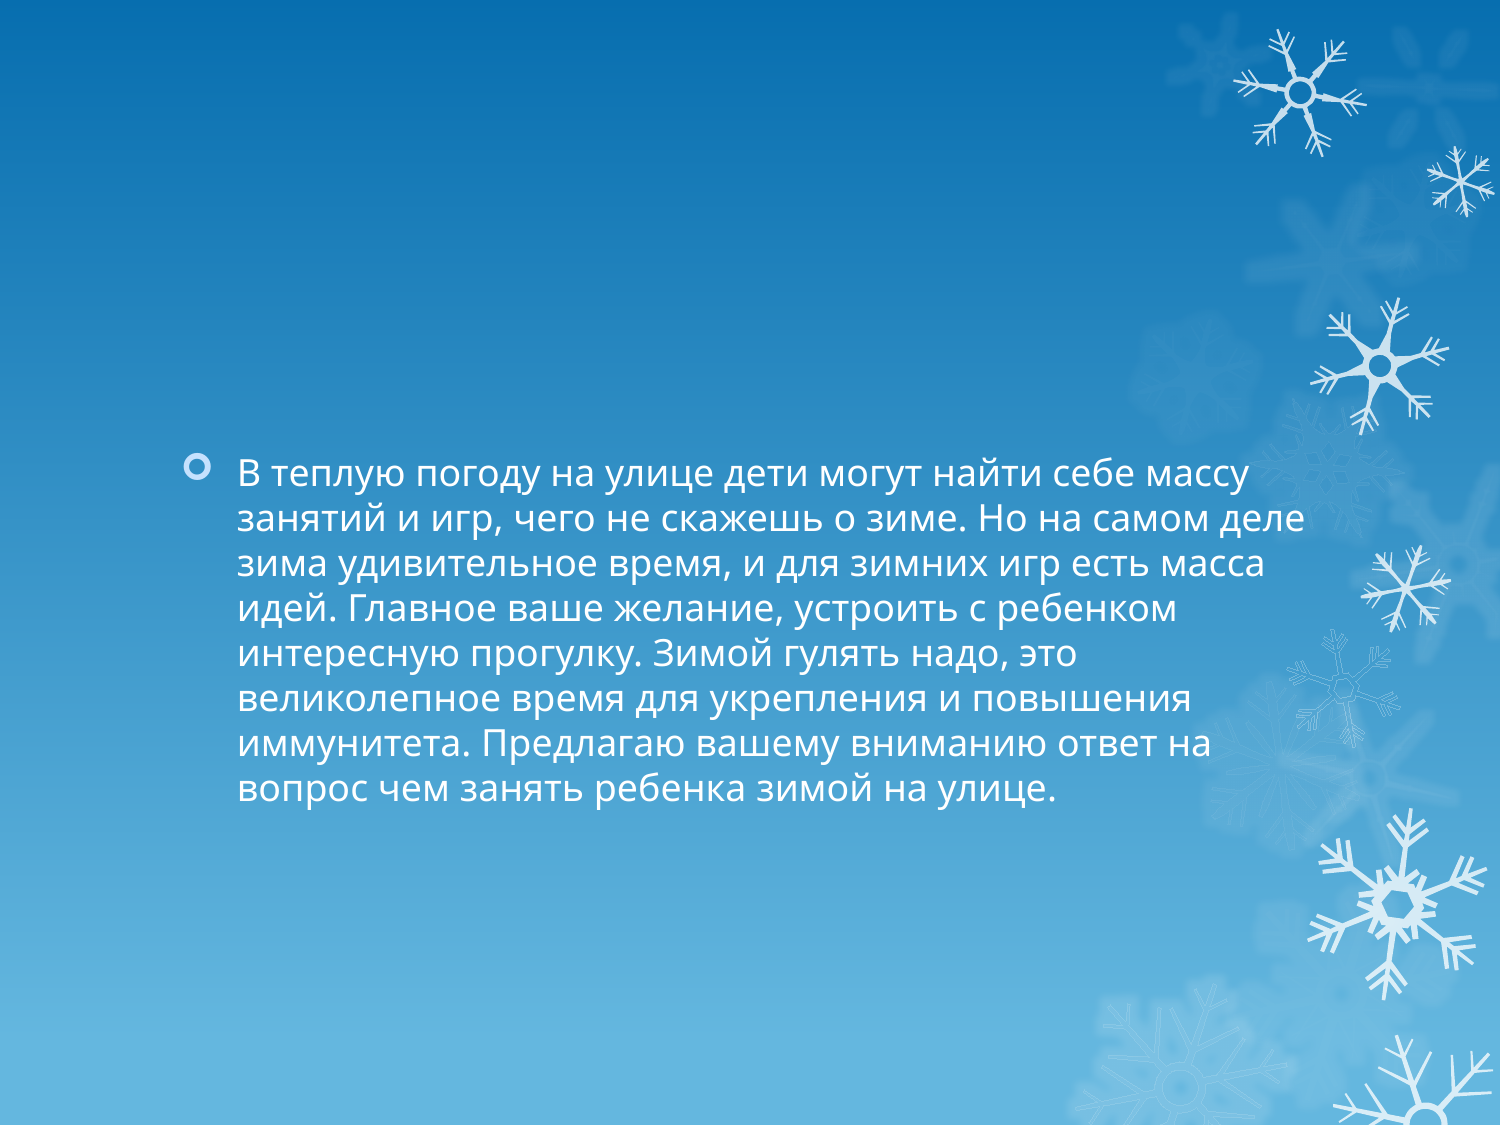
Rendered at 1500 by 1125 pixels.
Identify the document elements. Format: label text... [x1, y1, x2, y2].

list В теплую погоду на улице дети могут найти себе массу занятий и игр, чего не скажешь о зиме. Но на самом деле зима удивительное время, и для зимних игр есть масса идей. Главное ваше желание, устроить с ребенком интересную прогулку. Зимой гулять надо, это великолепное время для укрепления и повышения иммунитета. Предлагаю вашему вниманию ответ на вопрос чем занять ребенка зимой на улице. [165, 296, 1335, 962]
